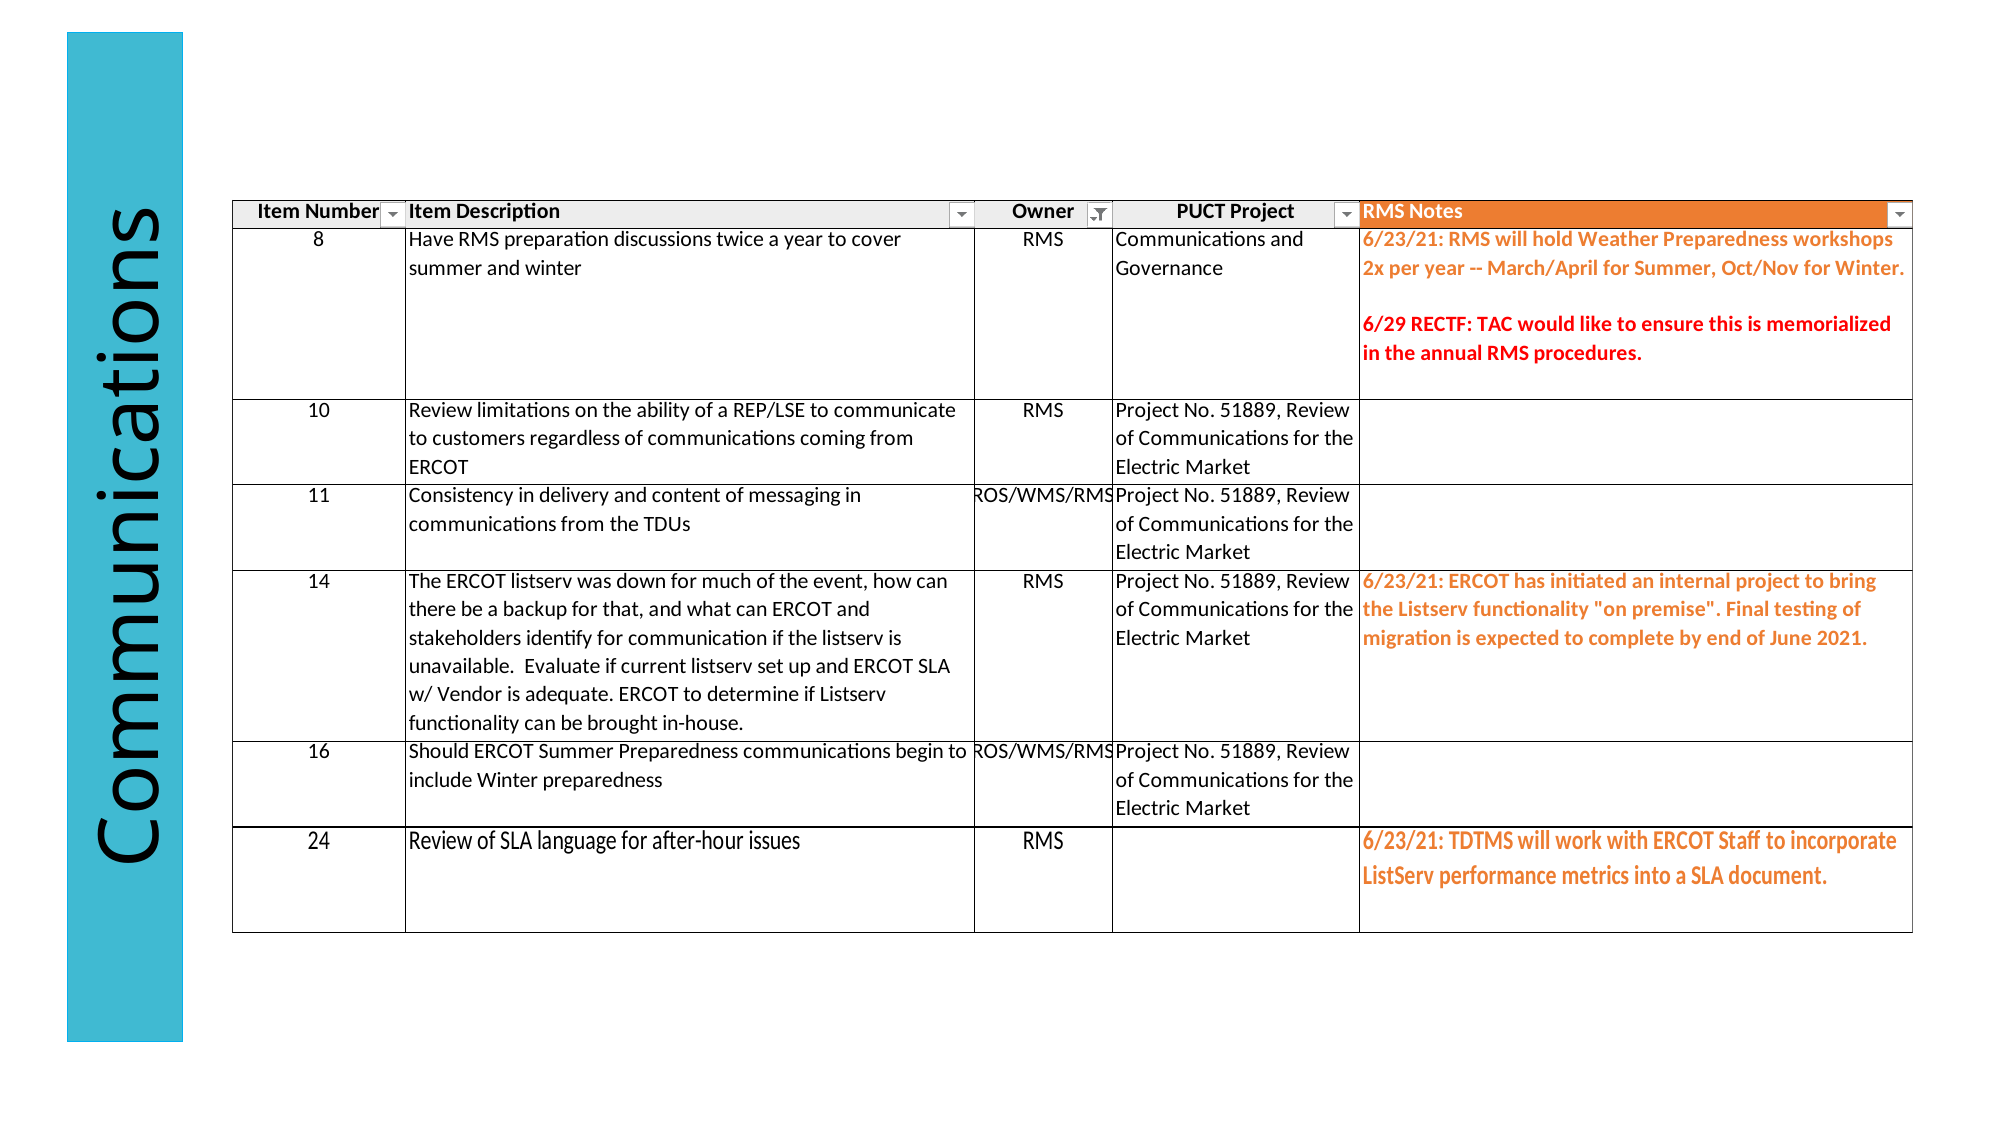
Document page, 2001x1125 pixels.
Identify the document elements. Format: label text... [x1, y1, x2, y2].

picture [231, 199, 1914, 934]
text_box Communications [67, 32, 183, 1042]
